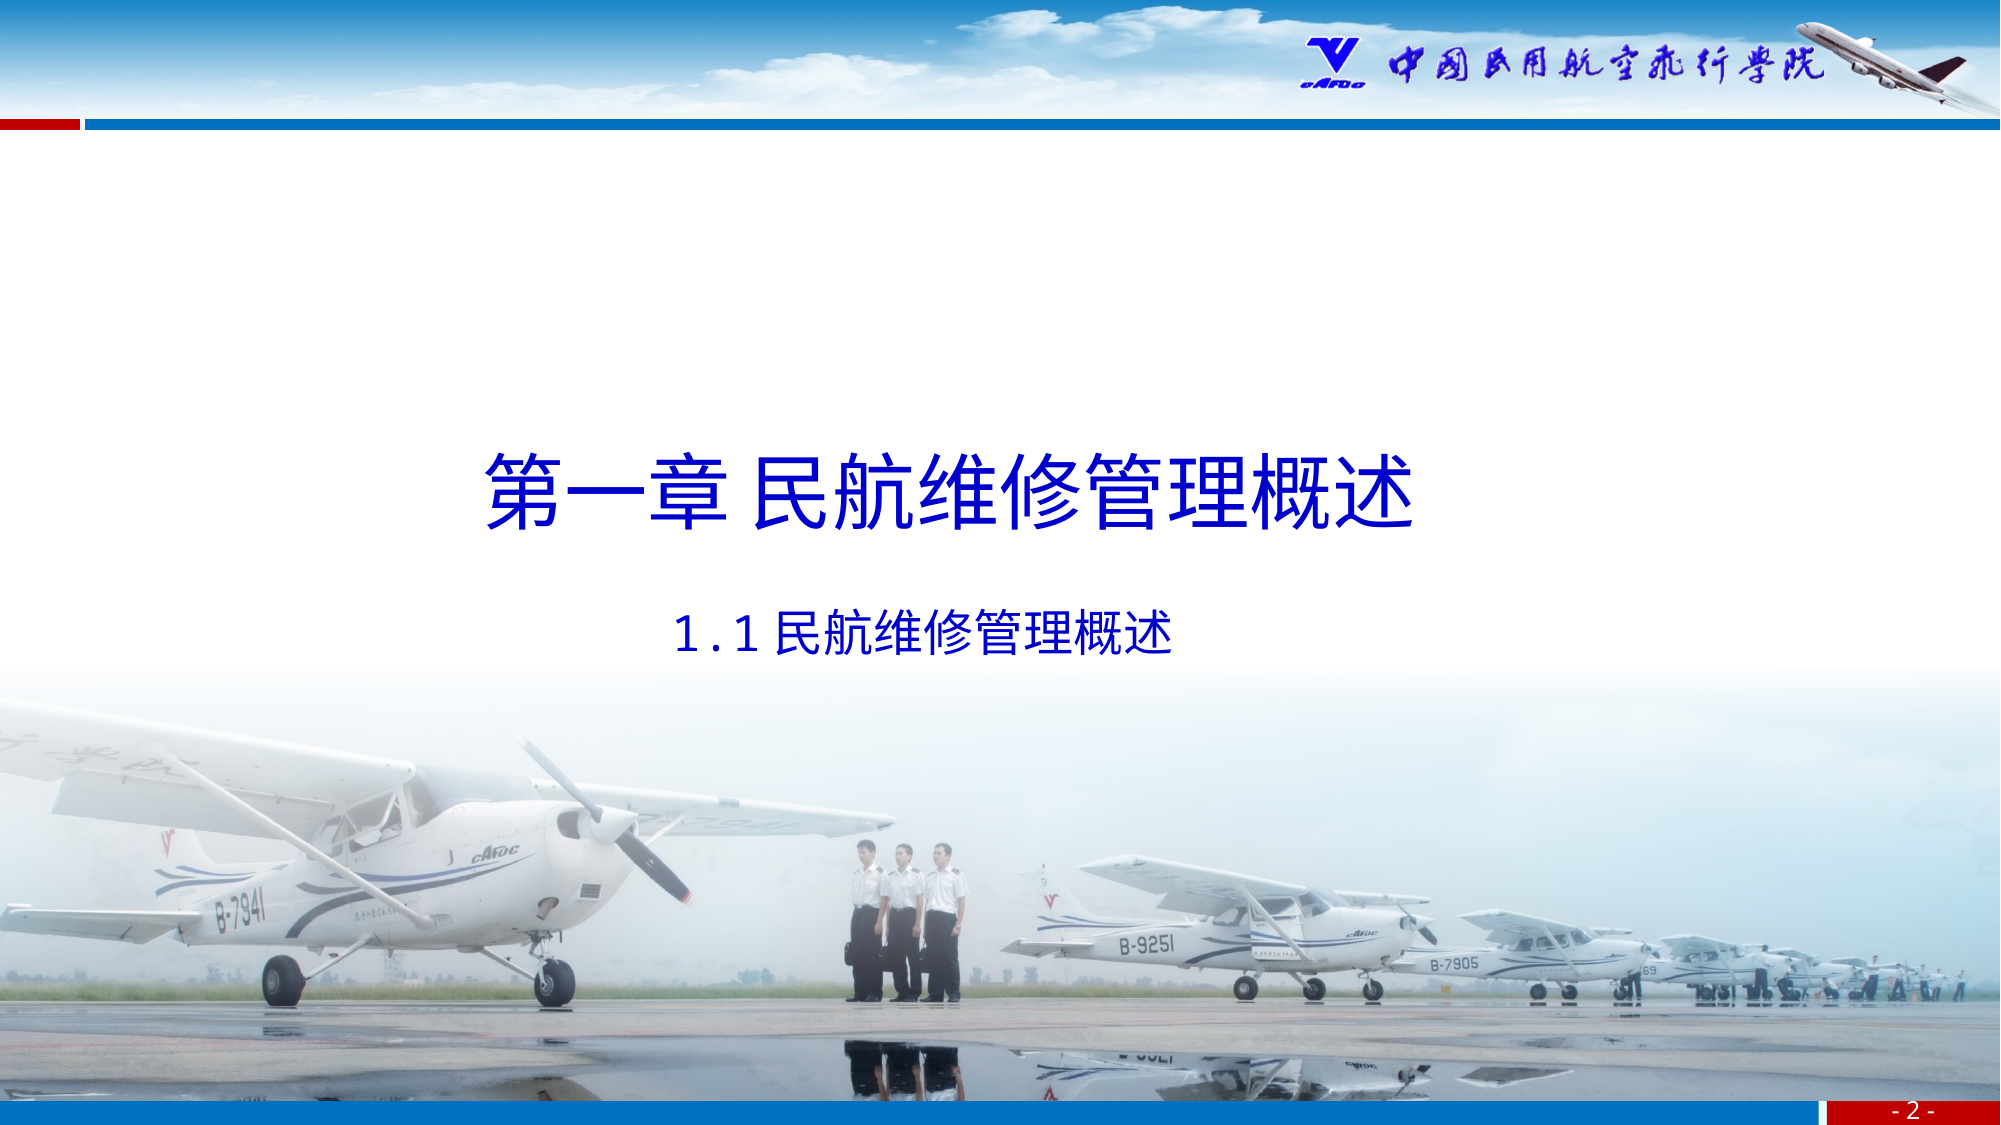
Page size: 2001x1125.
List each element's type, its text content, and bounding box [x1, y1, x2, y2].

text_box 1.1民航维修管理概述 [656, 594, 1378, 648]
text_box [0, 129, 2000, 663]
picture [0, 665, 2000, 1101]
text_box 第一章 民航维修管理概述 [354, 432, 1543, 485]
picture [0, 0, 2000, 129]
